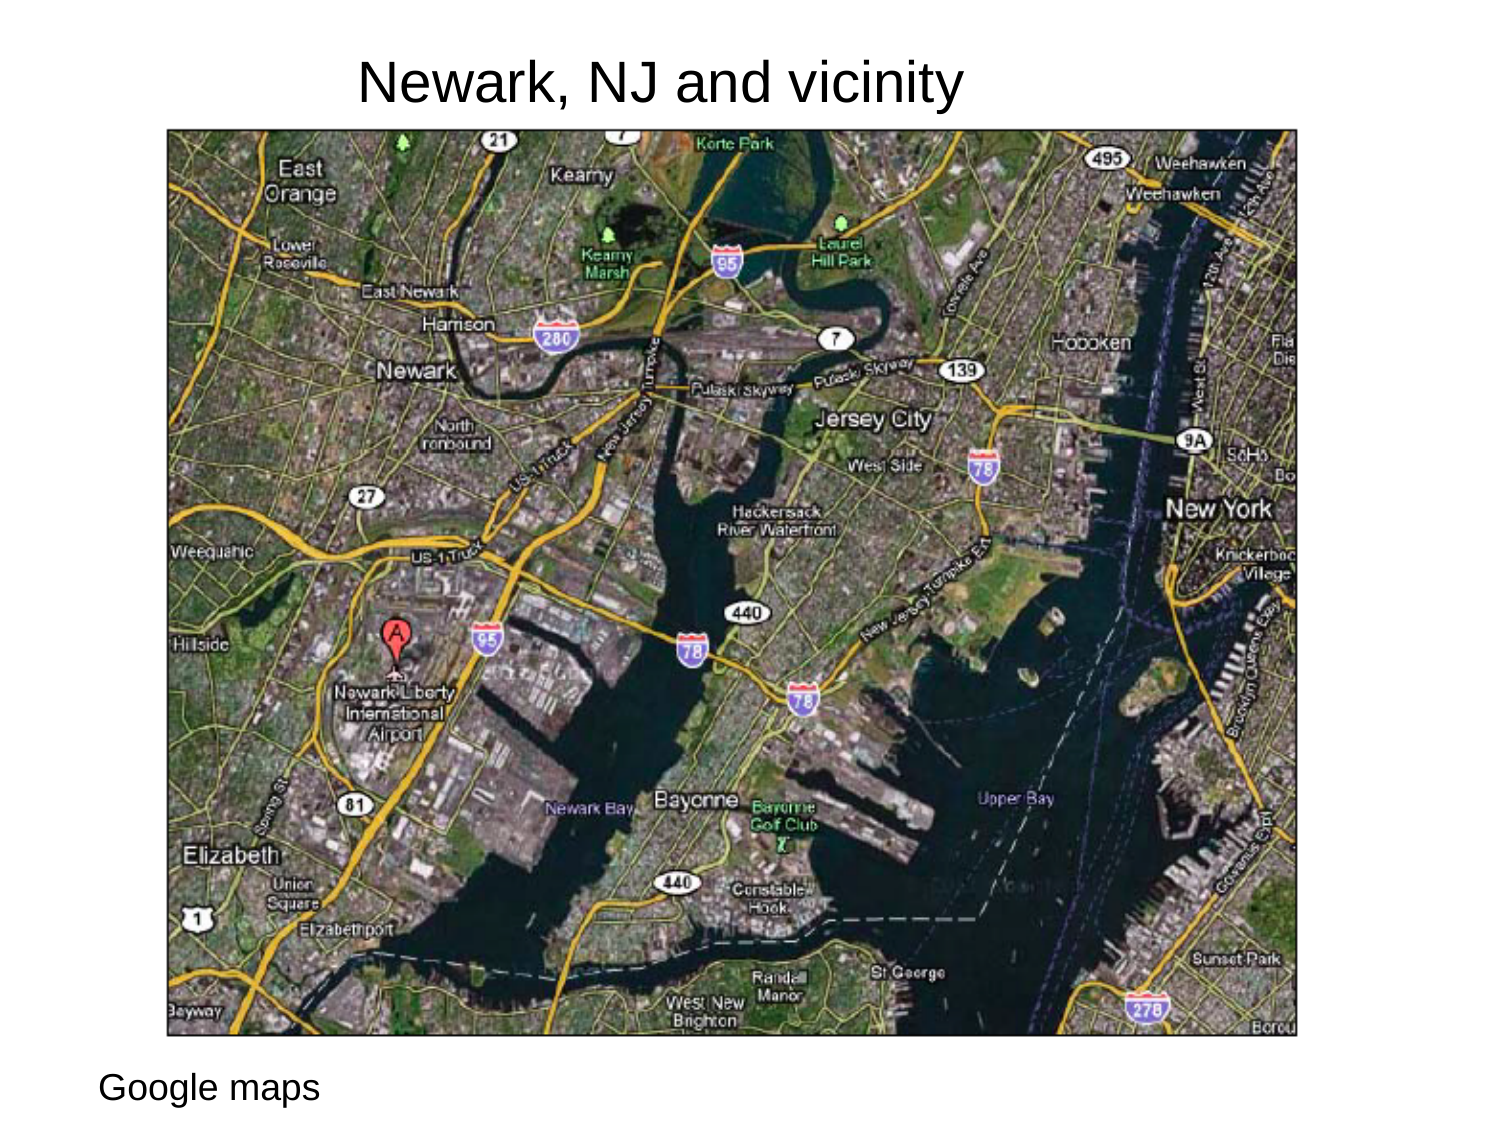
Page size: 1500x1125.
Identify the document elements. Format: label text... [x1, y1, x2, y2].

picture [152, 122, 1313, 1056]
text_box Google maps [83, 1055, 336, 1115]
text_box Newark, NJ and vicinity [343, 37, 980, 121]
